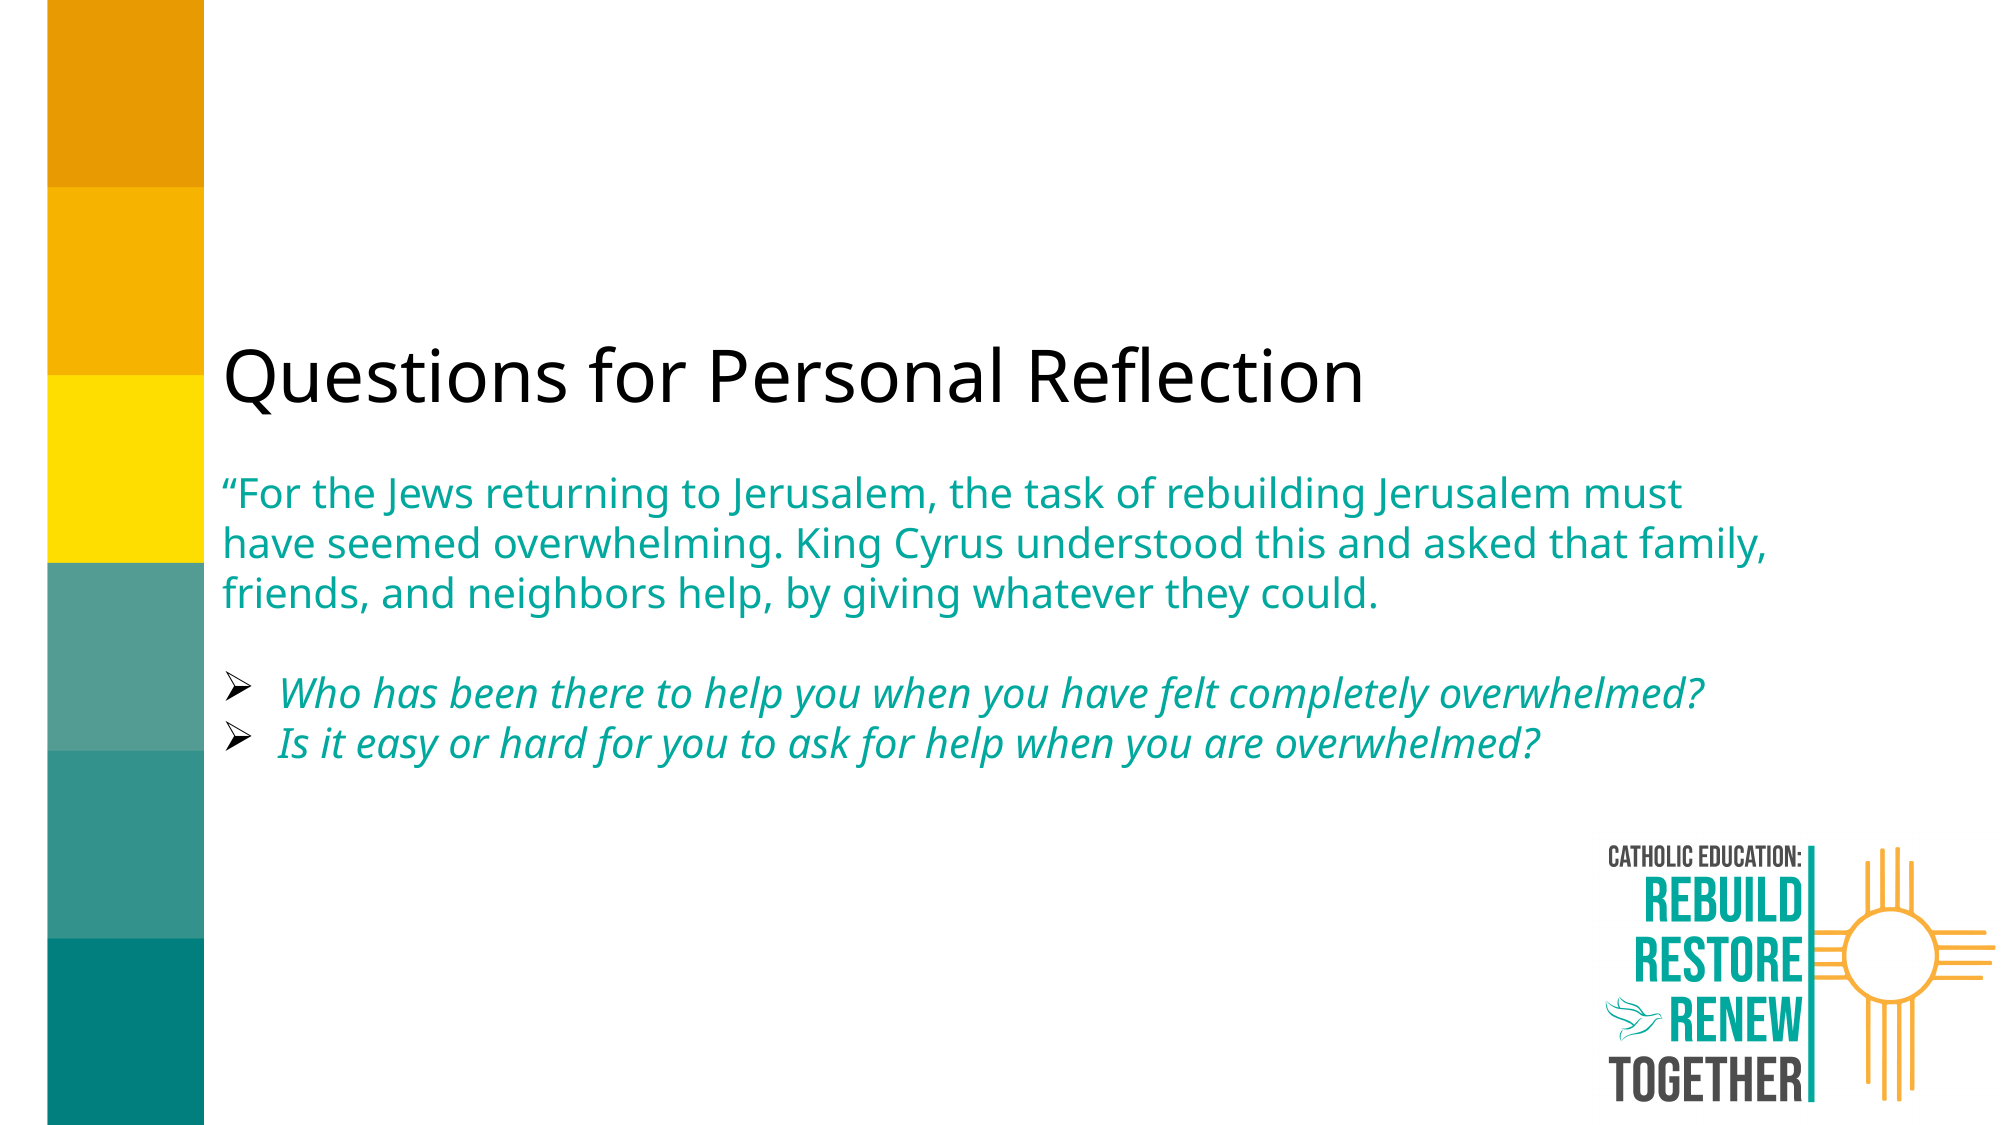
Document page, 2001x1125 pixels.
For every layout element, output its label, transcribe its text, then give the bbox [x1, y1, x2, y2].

picture [0, 1, 689, 1125]
picture [1375, 829, 2000, 1125]
text_box Questions for Personal Reflection “For the Jews returning to Jerusalem, the task of rebuilding Jerusalem must have seemed overwhelming. King Cyrus understood this and asked that family, friends, and neighbors help, by giving whatever they could. Who has been there to help you when you have felt completely overwhelmed? Is it easy or hard for you to ask for help when you are overwhelmed? [207, 321, 1793, 804]
